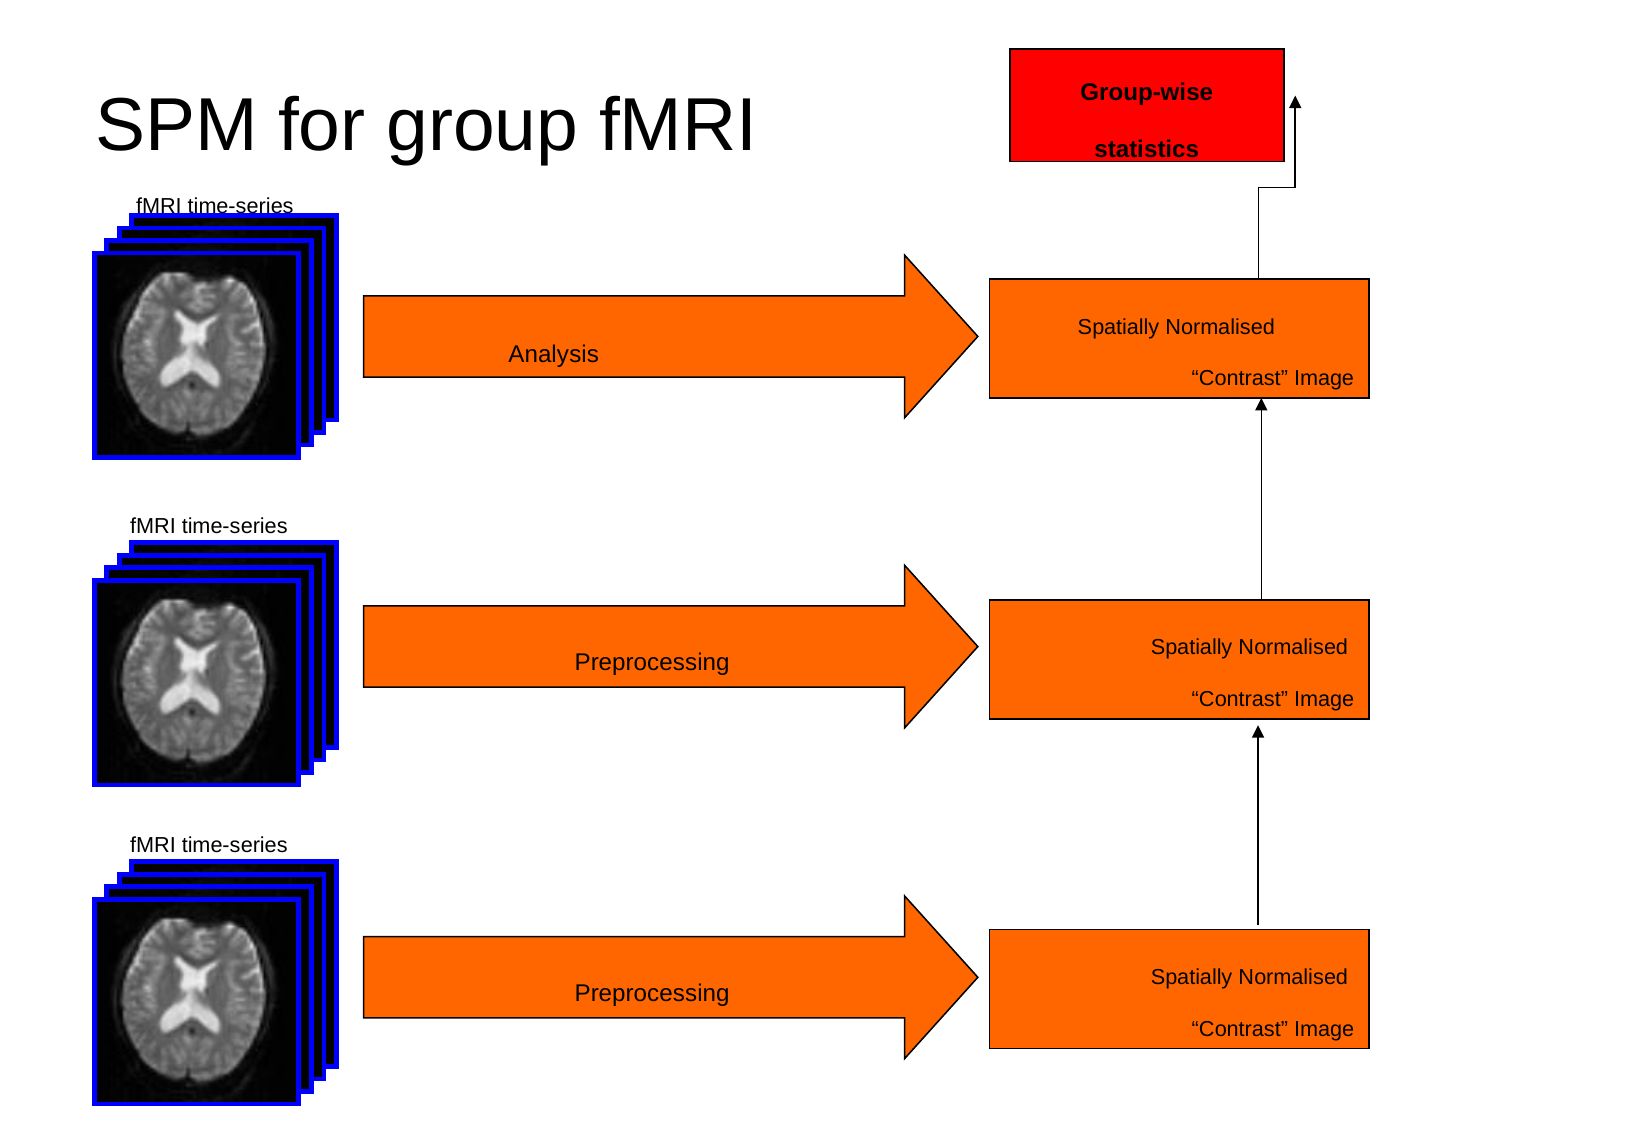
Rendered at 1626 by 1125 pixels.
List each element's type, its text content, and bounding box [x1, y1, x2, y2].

picture [96, 217, 335, 456]
text_box Group-wise statistics [1009, 48, 1284, 162]
text_box fMRI time-series [115, 798, 304, 862]
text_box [1184, 168, 1369, 206]
text_box Preprocessing [363, 896, 978, 1059]
text_box Spatially Normalised “Contrast” Image [989, 929, 1369, 1049]
title SPM for group fMRI [79, 37, 1534, 173]
text_box Analysis [493, 302, 837, 375]
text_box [96, 863, 335, 1102]
text_box Spatially Normalised “Contrast” Image [989, 278, 1369, 398]
text_box Preprocessing [363, 255, 978, 418]
text_box fMRI time-series [121, 159, 309, 226]
text_box fMRI time-series [115, 479, 304, 543]
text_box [96, 544, 335, 783]
text_box Spatially Normalised “Contrast” Image [989, 599, 1369, 719]
text_box Preprocessing [363, 565, 978, 728]
